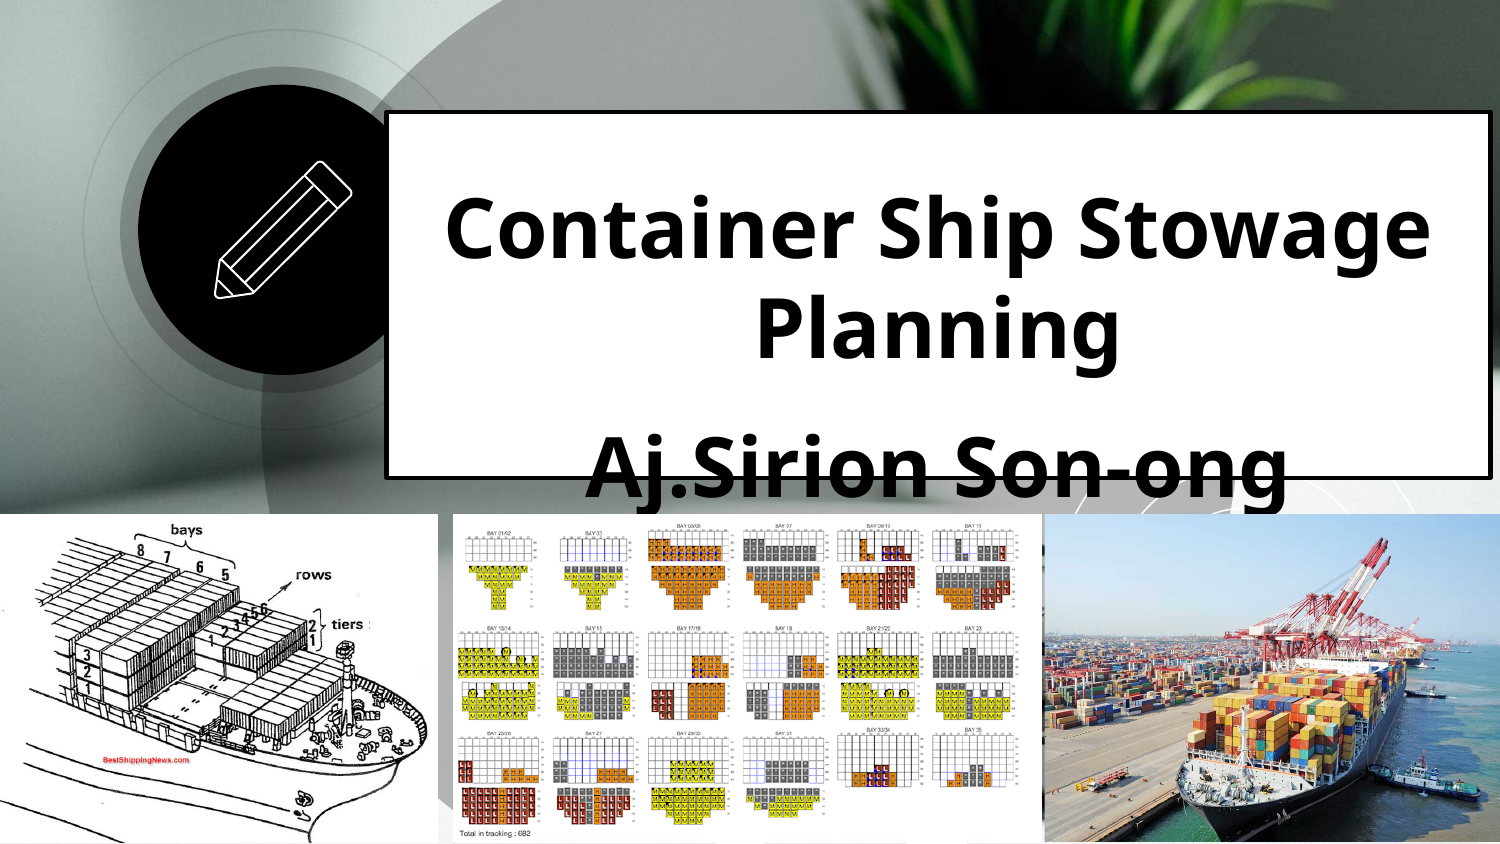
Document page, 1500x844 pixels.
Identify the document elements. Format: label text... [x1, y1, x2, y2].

text_box Container Ship Stowage Planning Aj.Sirion Son-ong [384, 110, 1493, 480]
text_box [214, 161, 352, 299]
picture [0, 0, 1500, 844]
